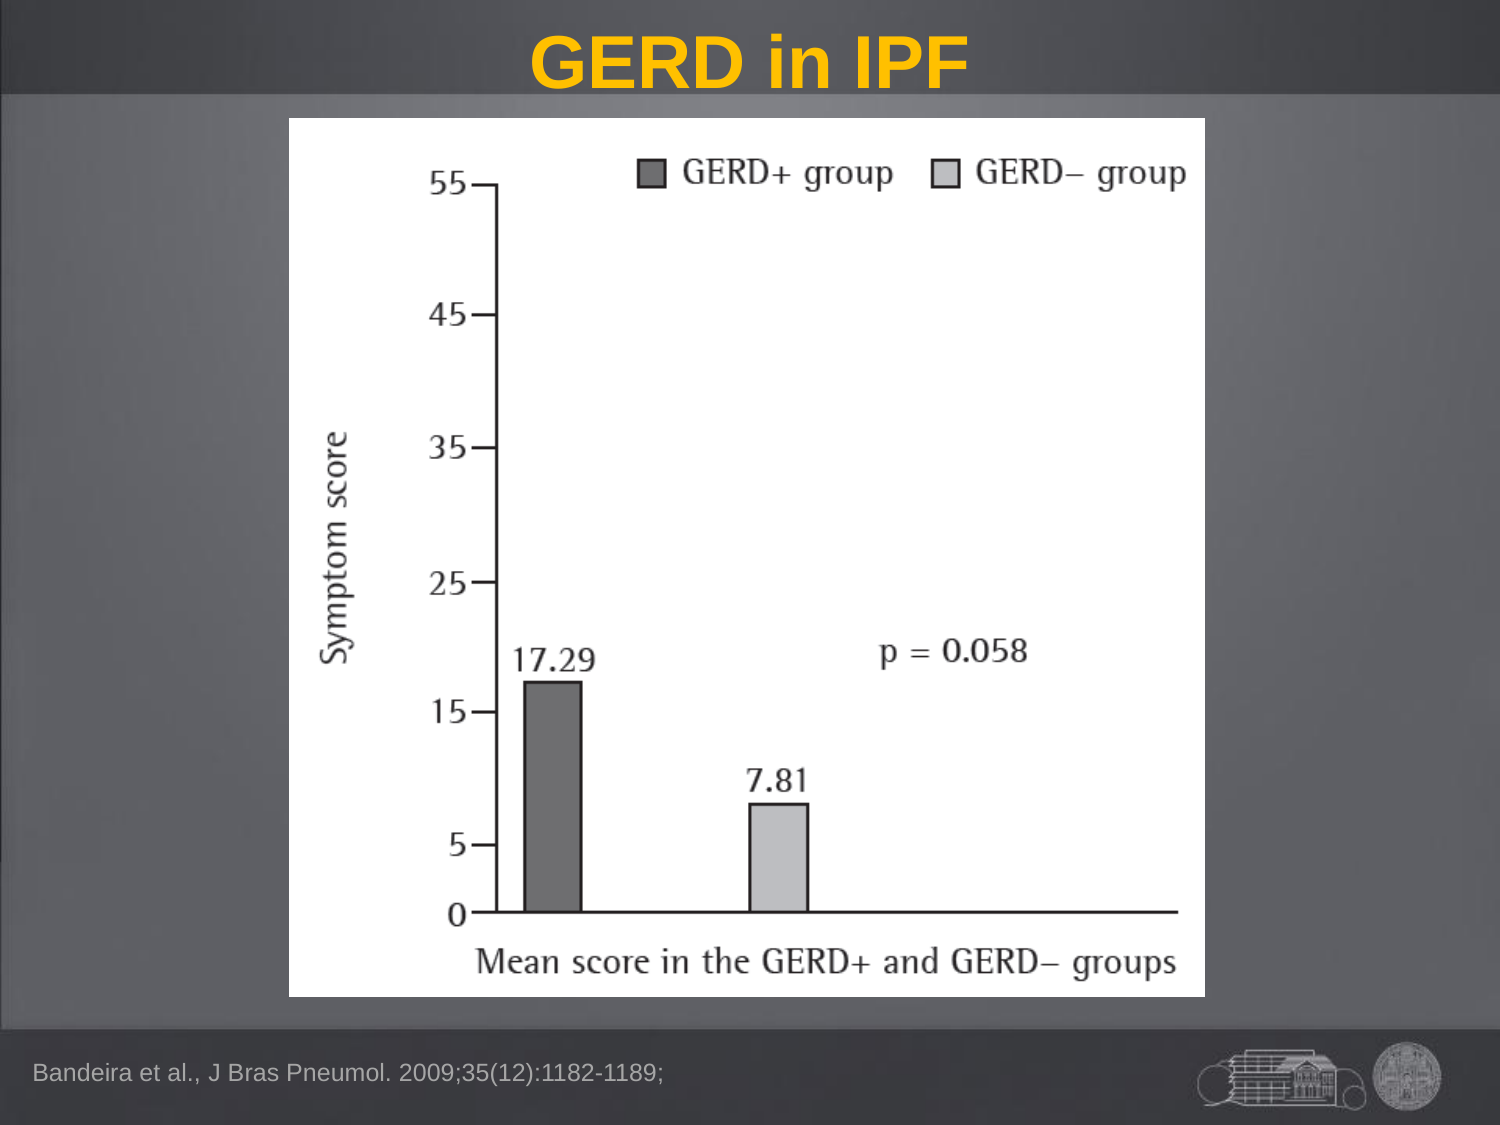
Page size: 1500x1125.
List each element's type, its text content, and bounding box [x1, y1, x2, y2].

picture [0, 117, 1500, 1125]
text_box Bandeira et al., J Bras Pneumol. 2009;35(12):1182-1189; [17, 1048, 1199, 1094]
text_box GERD in IPF [0, 0, 1500, 119]
